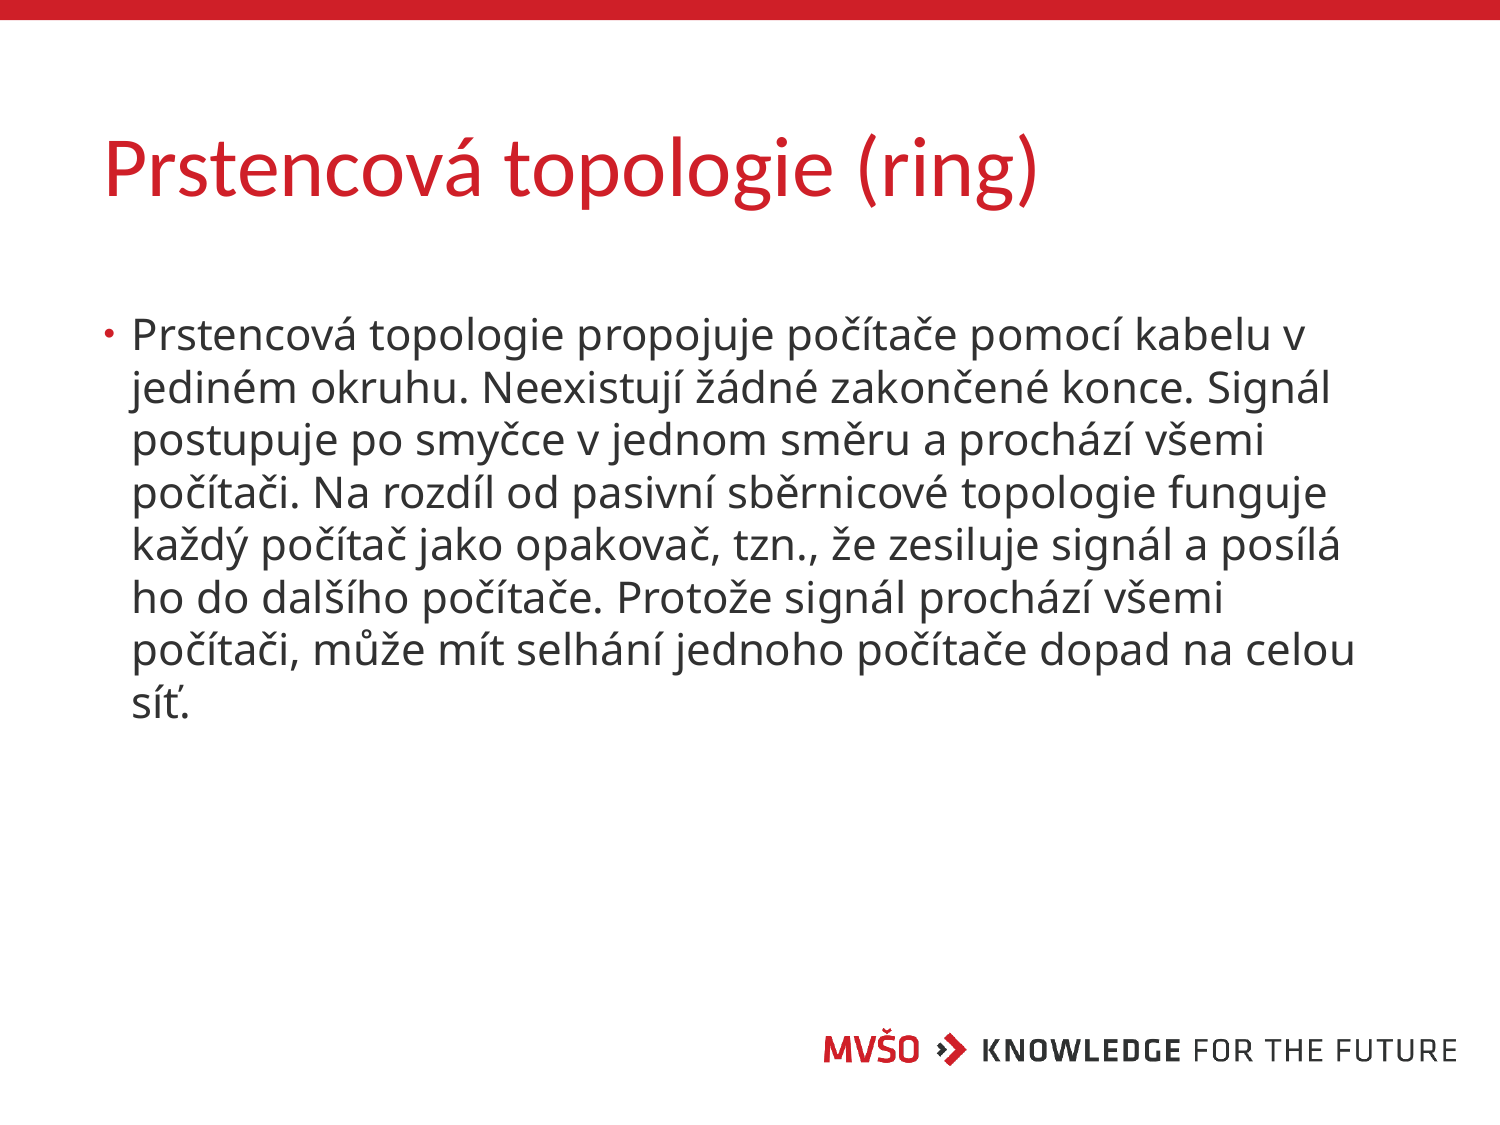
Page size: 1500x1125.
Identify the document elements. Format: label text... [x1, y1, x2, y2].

list Prstencová topologie propojuje počítače pomocí kabelu v jediném okruhu. Neexistují žádné zakončené konce. Signál postupuje po smyčce v jednom směru a prochází všemi počítači. Na rozdíl od pasivní sběrnicové topologie funguje každý počítač jako opakovač, tzn., že zesiluje signál a posílá ho do dalšího počítače. Protože signál prochází všemi počítači, může mít selhání jednoho počítače dopad na celou síť. [88, 299, 1412, 969]
title Prstencová topologie (ring) [88, 59, 1412, 278]
picture [824, 1028, 1456, 1066]
